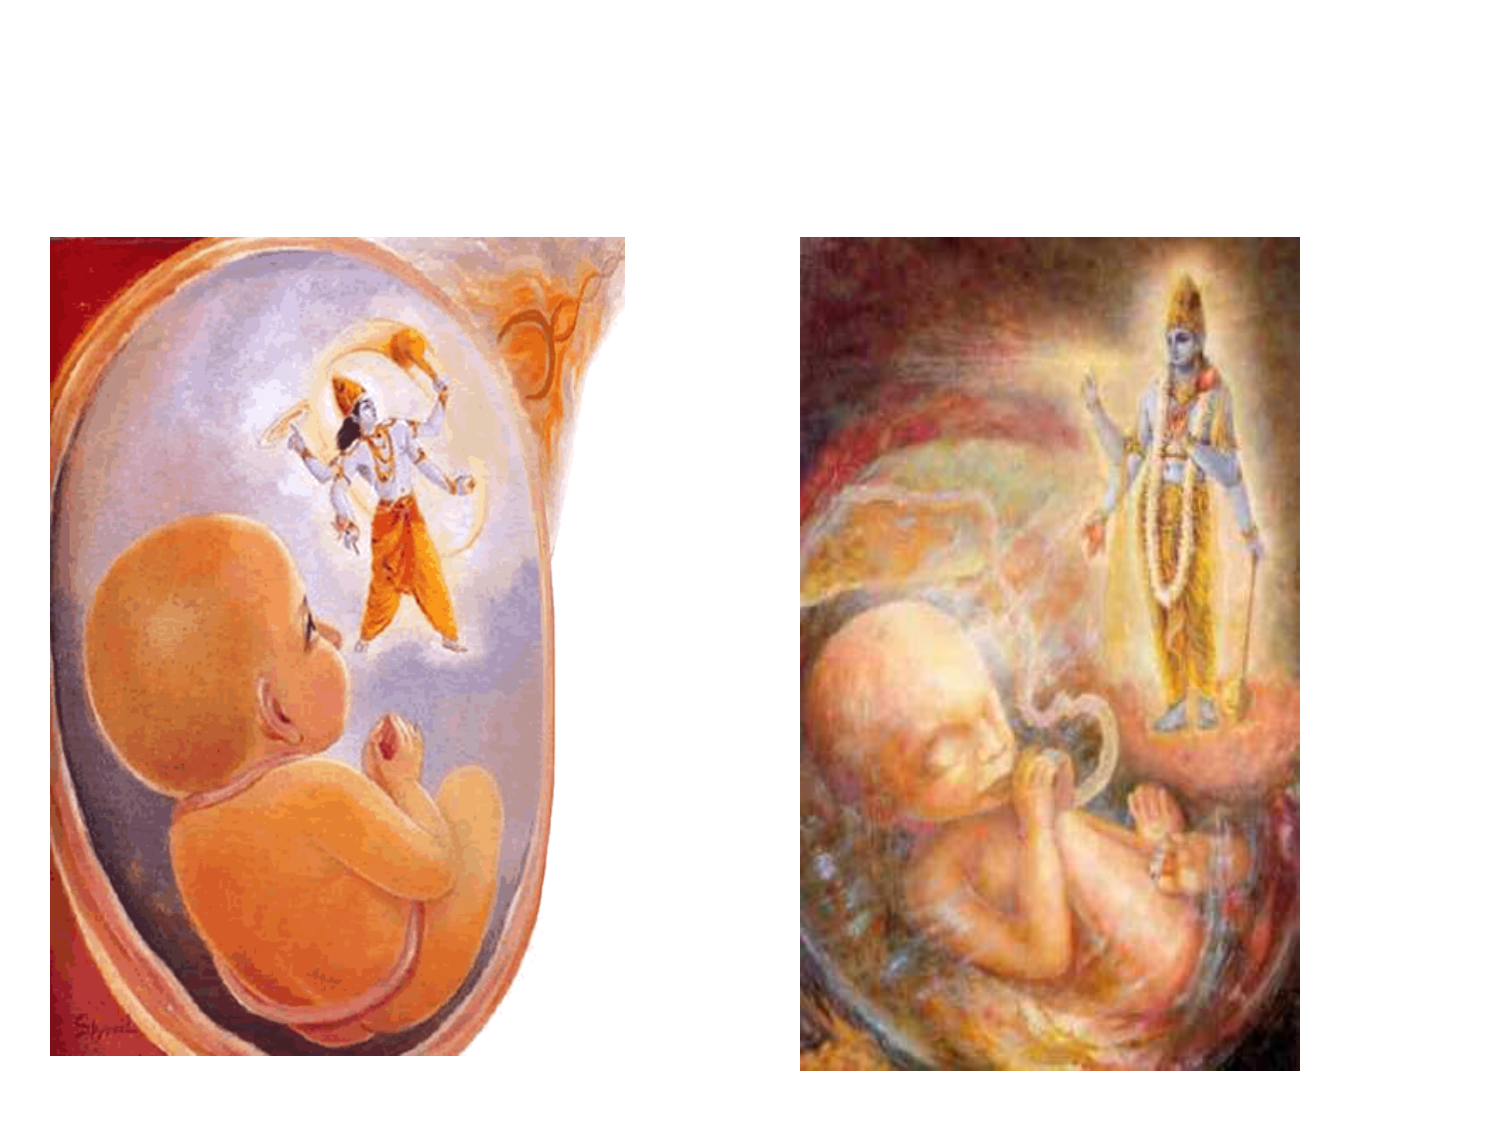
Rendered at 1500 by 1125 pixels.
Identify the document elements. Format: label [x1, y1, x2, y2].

picture [799, 237, 1301, 1072]
picture [49, 237, 626, 1056]
